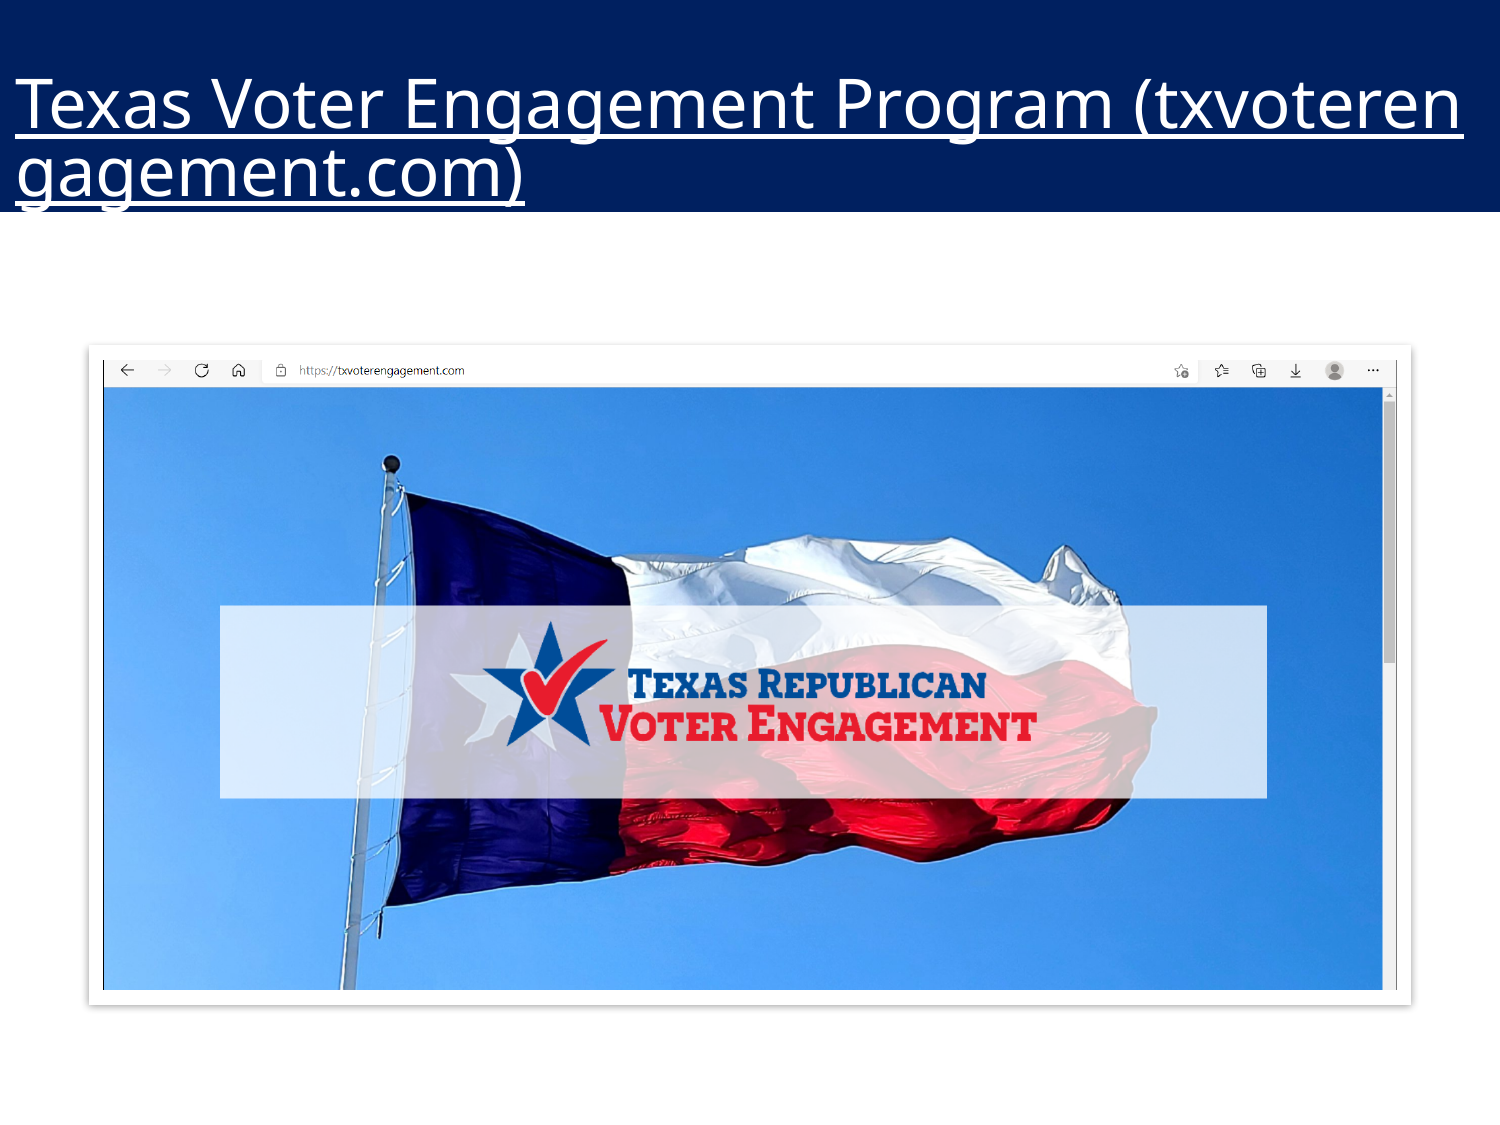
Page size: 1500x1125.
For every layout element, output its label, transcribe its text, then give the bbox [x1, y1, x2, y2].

title Texas Voter Engagement Program (txvoterengagement.com) [0, 0, 1500, 212]
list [103, 359, 1397, 990]
